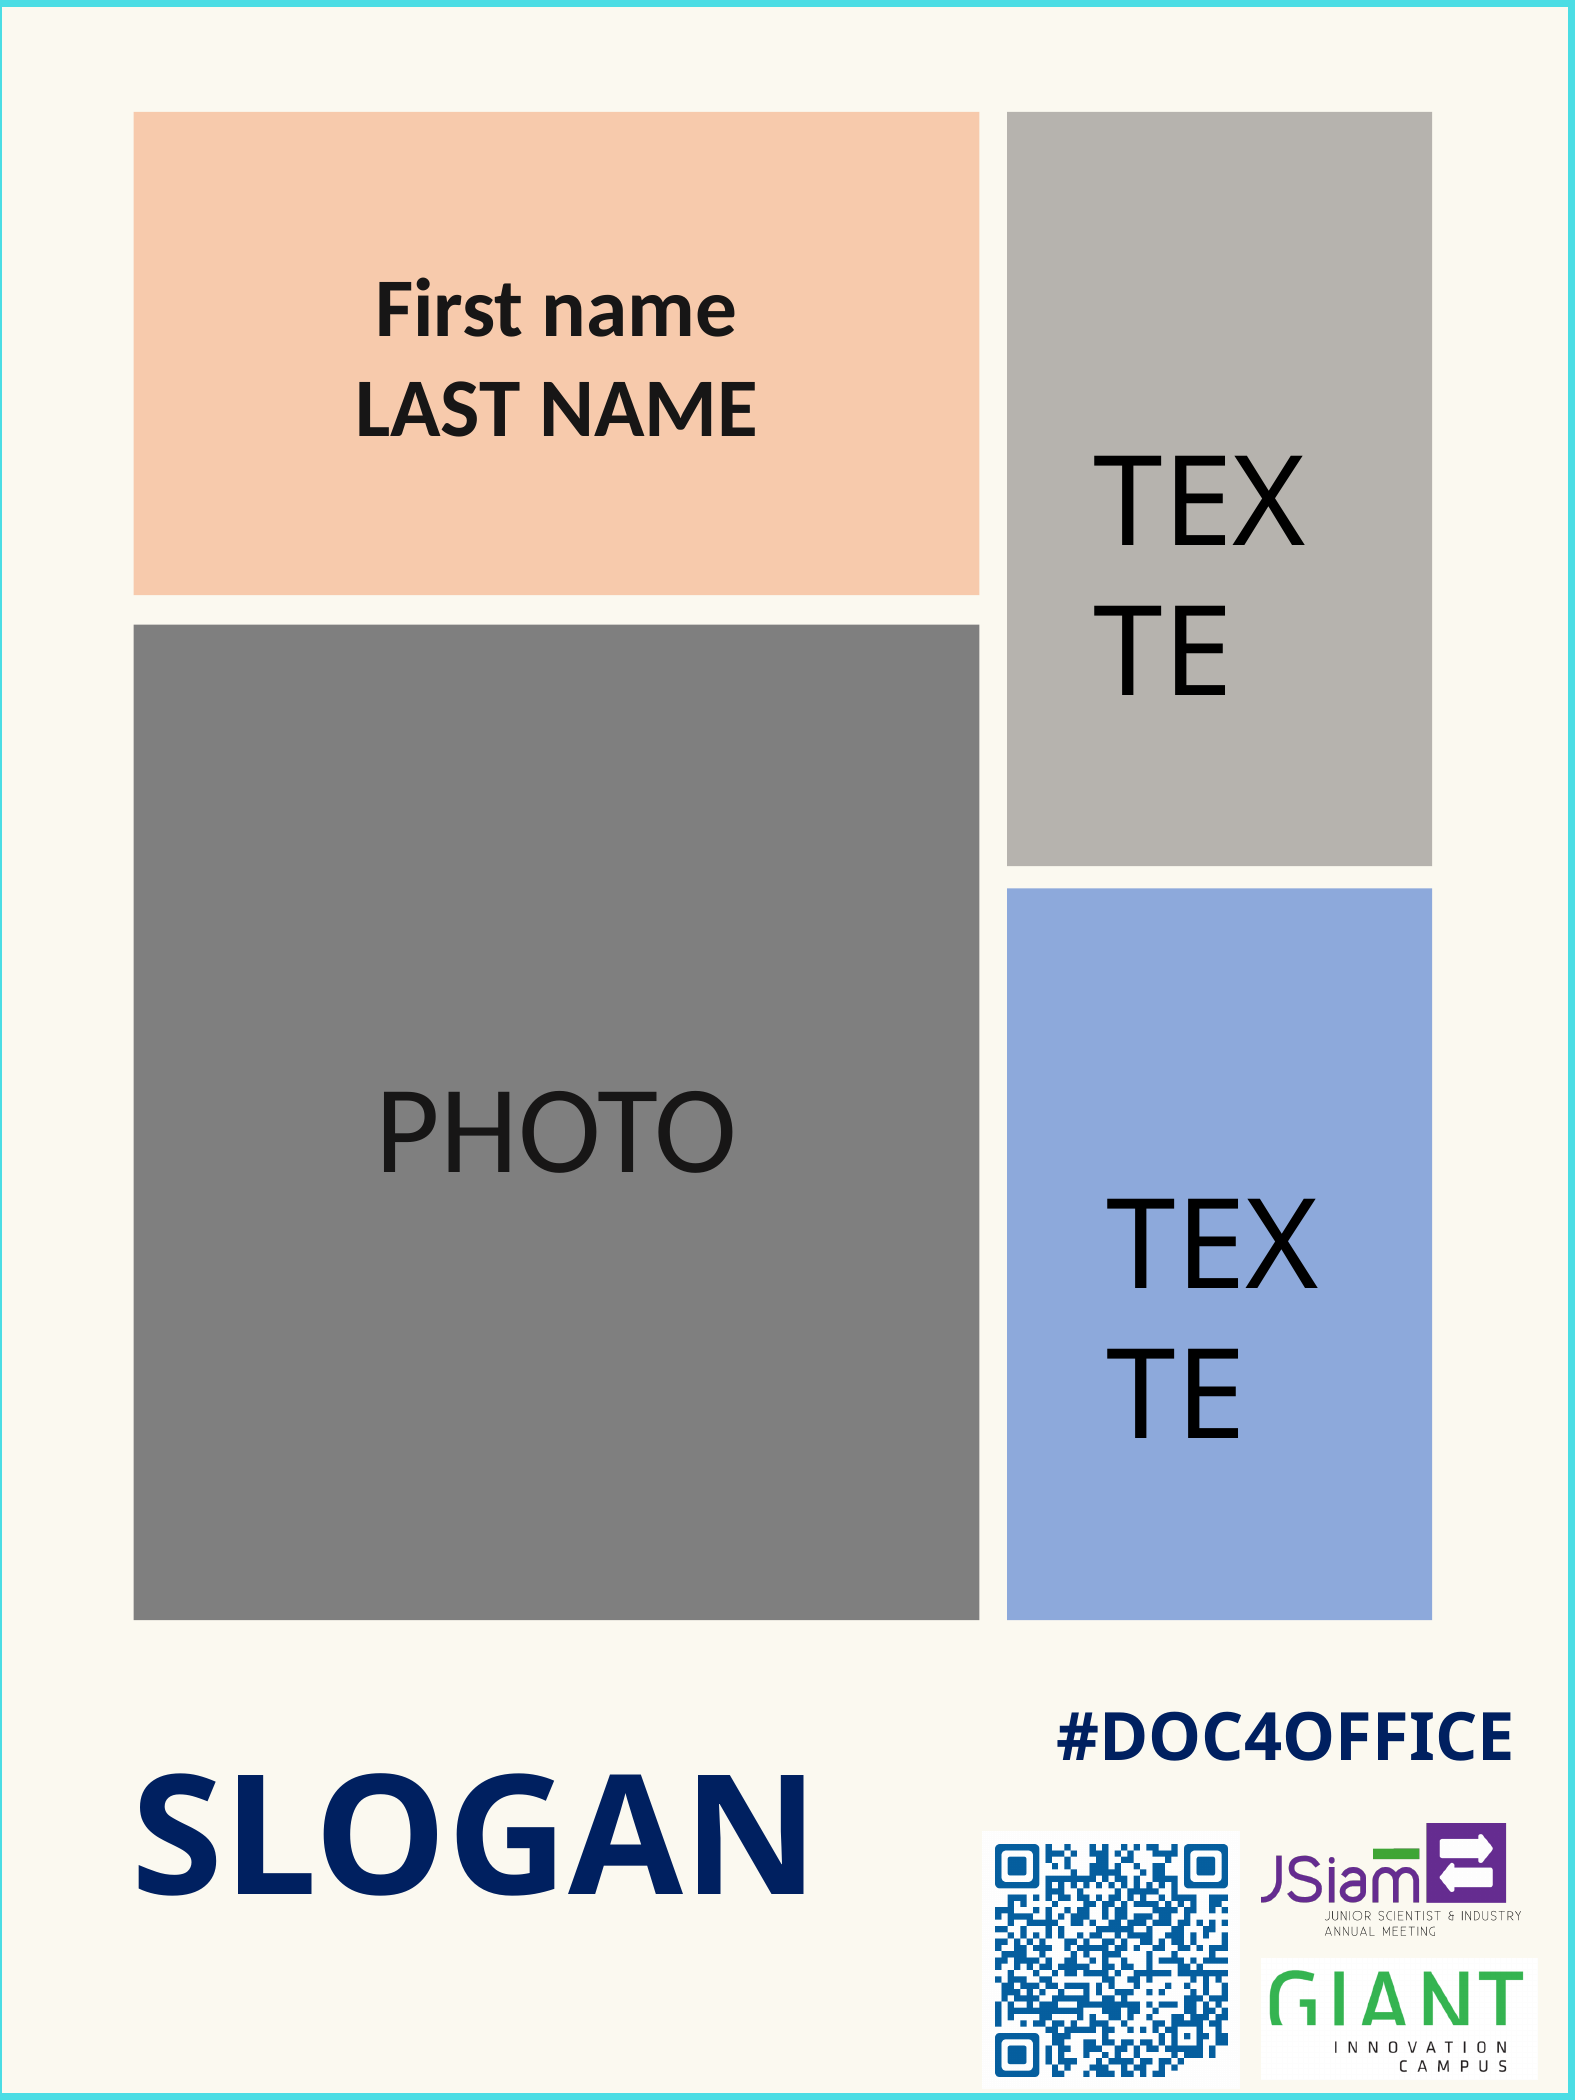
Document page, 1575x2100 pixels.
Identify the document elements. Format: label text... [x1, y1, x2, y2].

text_box SLOGAN [116, 1745, 977, 1937]
text_box TEXTE [1078, 412, 1335, 728]
text_box [1007, 111, 1433, 867]
text_box [1007, 888, 1433, 1621]
picture [982, 1831, 1240, 2089]
text_box TEXTE [1091, 1156, 1348, 1472]
picture [1260, 1958, 1538, 2080]
picture [1260, 1822, 1521, 1937]
text_box #DOC4OFFICE [1051, 1693, 1521, 1774]
text_box PHOTO [133, 624, 980, 1621]
text_box [0, 0, 1575, 2100]
text_box First name LAST NAME [133, 111, 980, 596]
